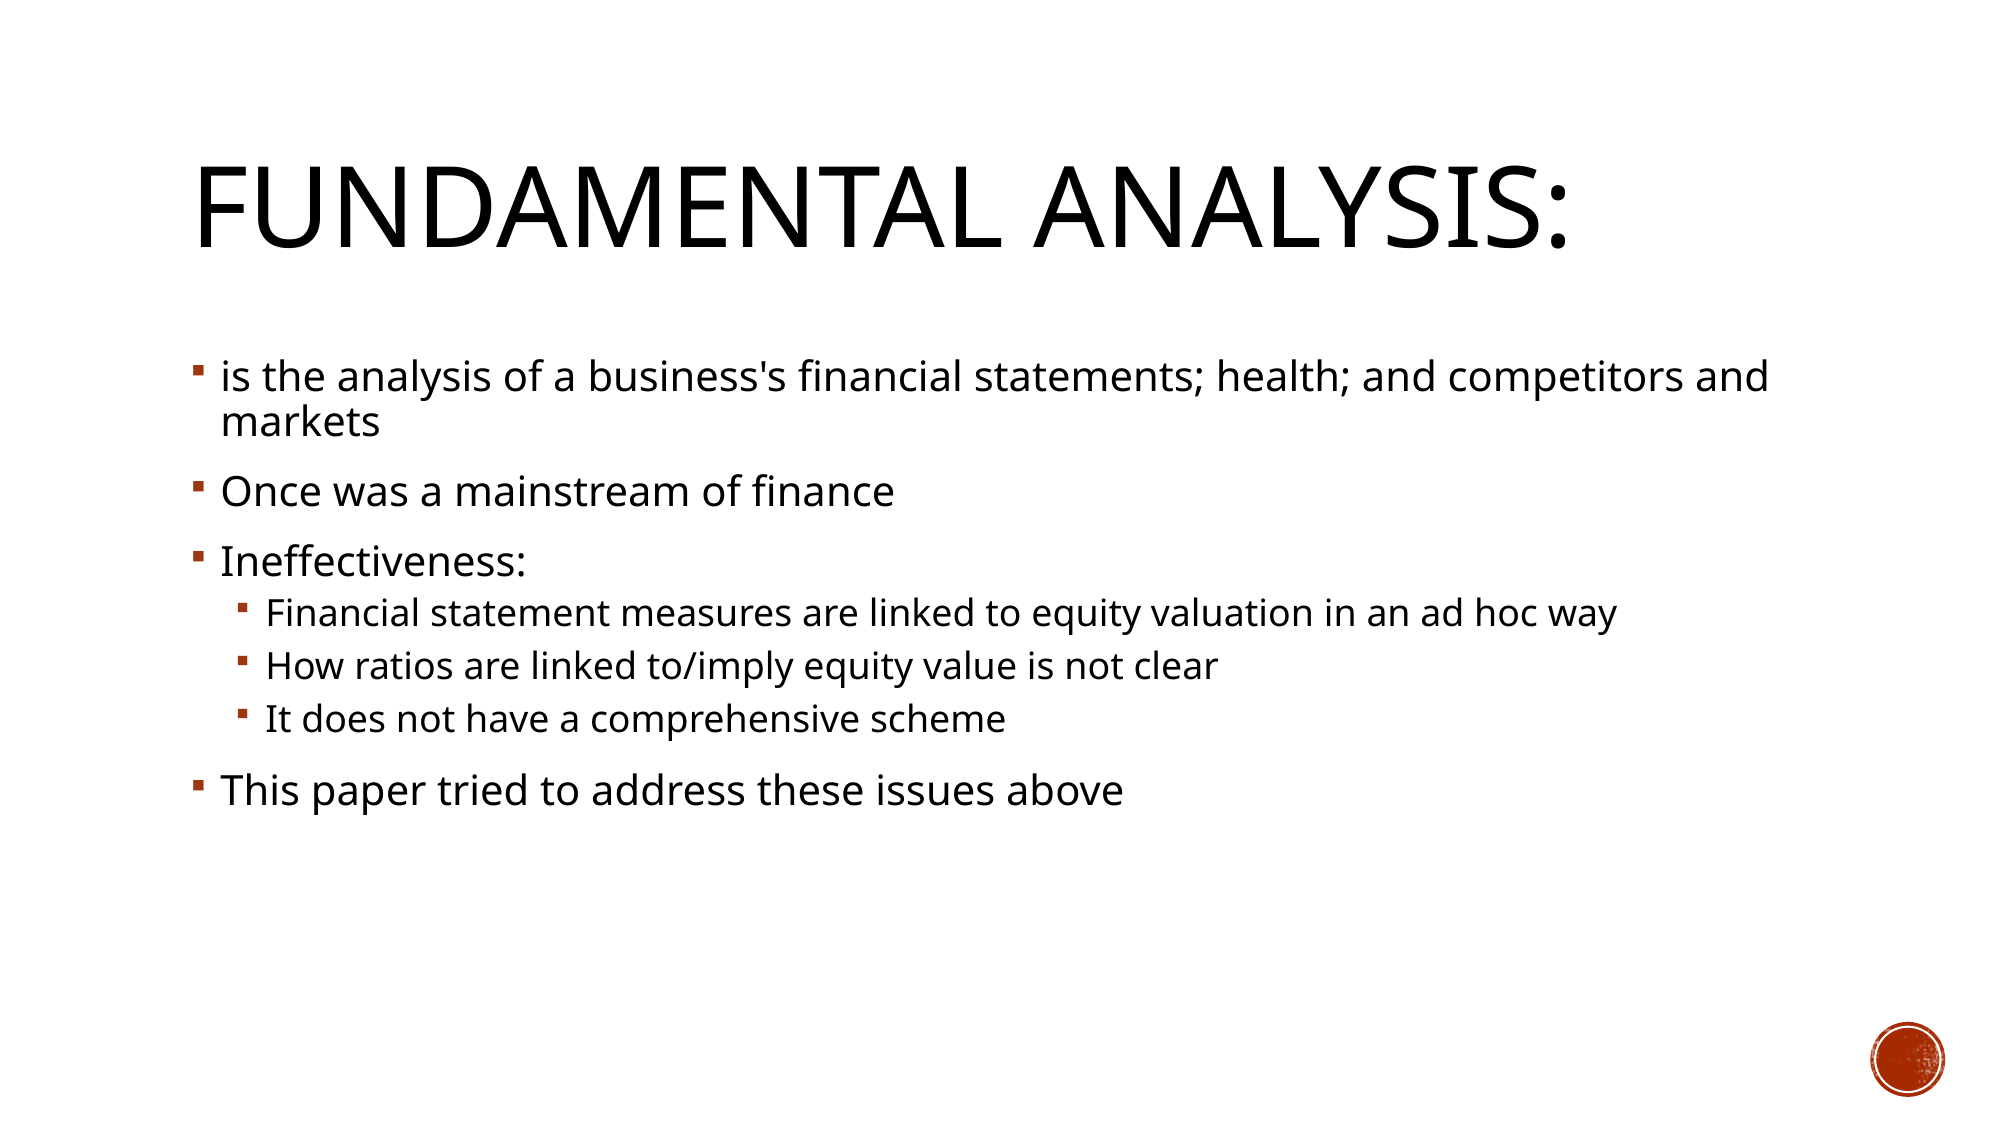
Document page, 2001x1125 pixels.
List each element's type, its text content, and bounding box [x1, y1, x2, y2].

list is the analysis of a business's financial statements; health; and competitors and markets Once was a mainstream of finance Ineffectiveness: Financial statement measures are linked to equity valuation in an ad hoc way How ratios are linked to/imply equity value is not clear It does not have a comprehensive scheme This paper tried to address these issues above [175, 348, 1826, 1013]
title Fundamental analysis: [175, 79, 1826, 344]
